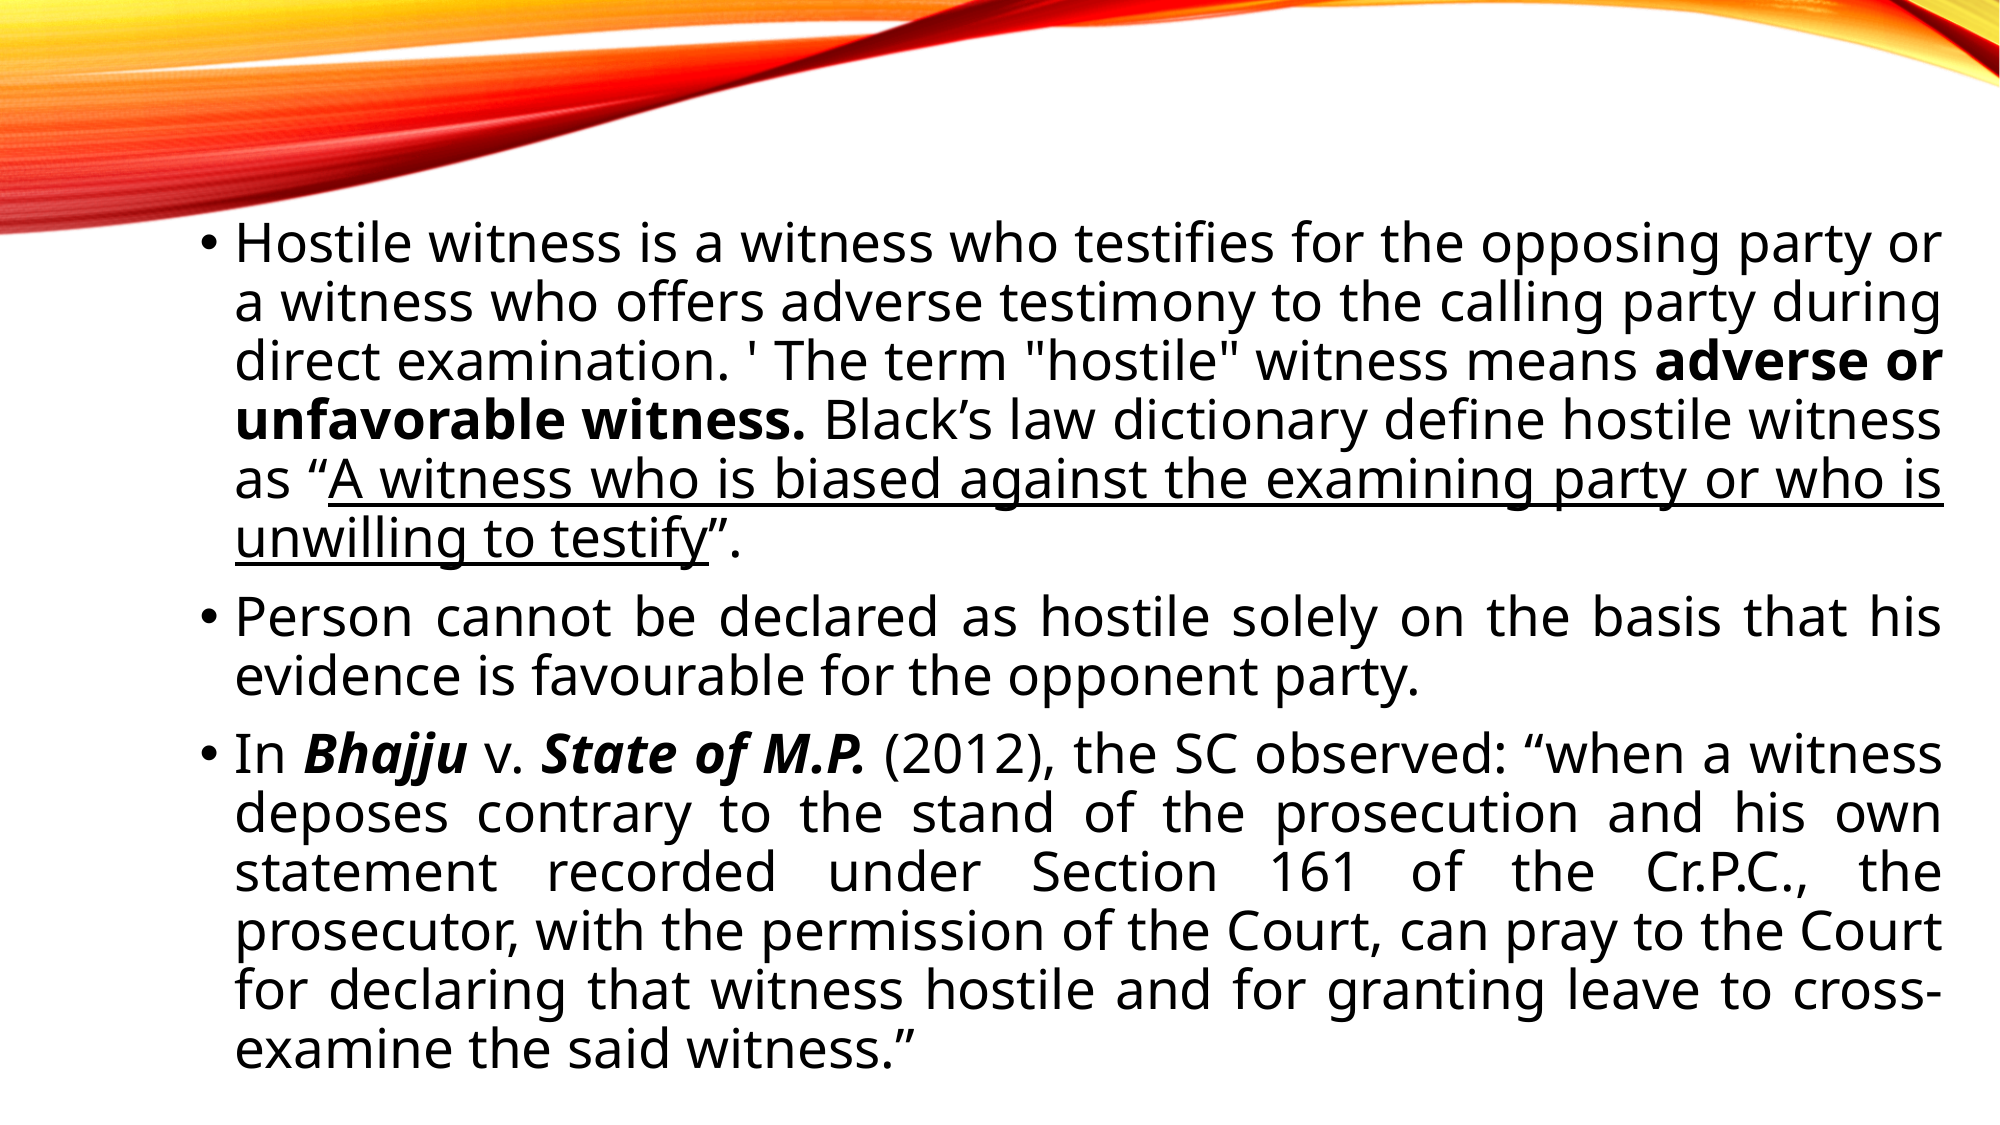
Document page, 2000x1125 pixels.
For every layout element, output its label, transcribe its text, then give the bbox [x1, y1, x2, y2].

list Hostile witness is a witness who testifies for the opposing party or a witness who offers adverse testimony to the calling party during direct examination. ' The term "hostile" witness means adverse or unfavorable witness. Black’s law dictionary define hostile witness as “A witness who is biased against the examining party or who is unwilling to testify”. Person cannot be declared as hostile solely on the basis that his evidence is favourable for the opponent party. In Bhajju v. State of M.P. (2012), the SC observed: “when a witness deposes contrary to the stand of the prosecution and his own statement recorded under Section 161 of the Cr.P.C., the prosecutor, with the permission of the Court, can pray to the Court for declaring that witness hostile and for granting leave to cross-examine the said witness.” [184, 208, 1960, 1094]
picture [0, 0, 2000, 237]
